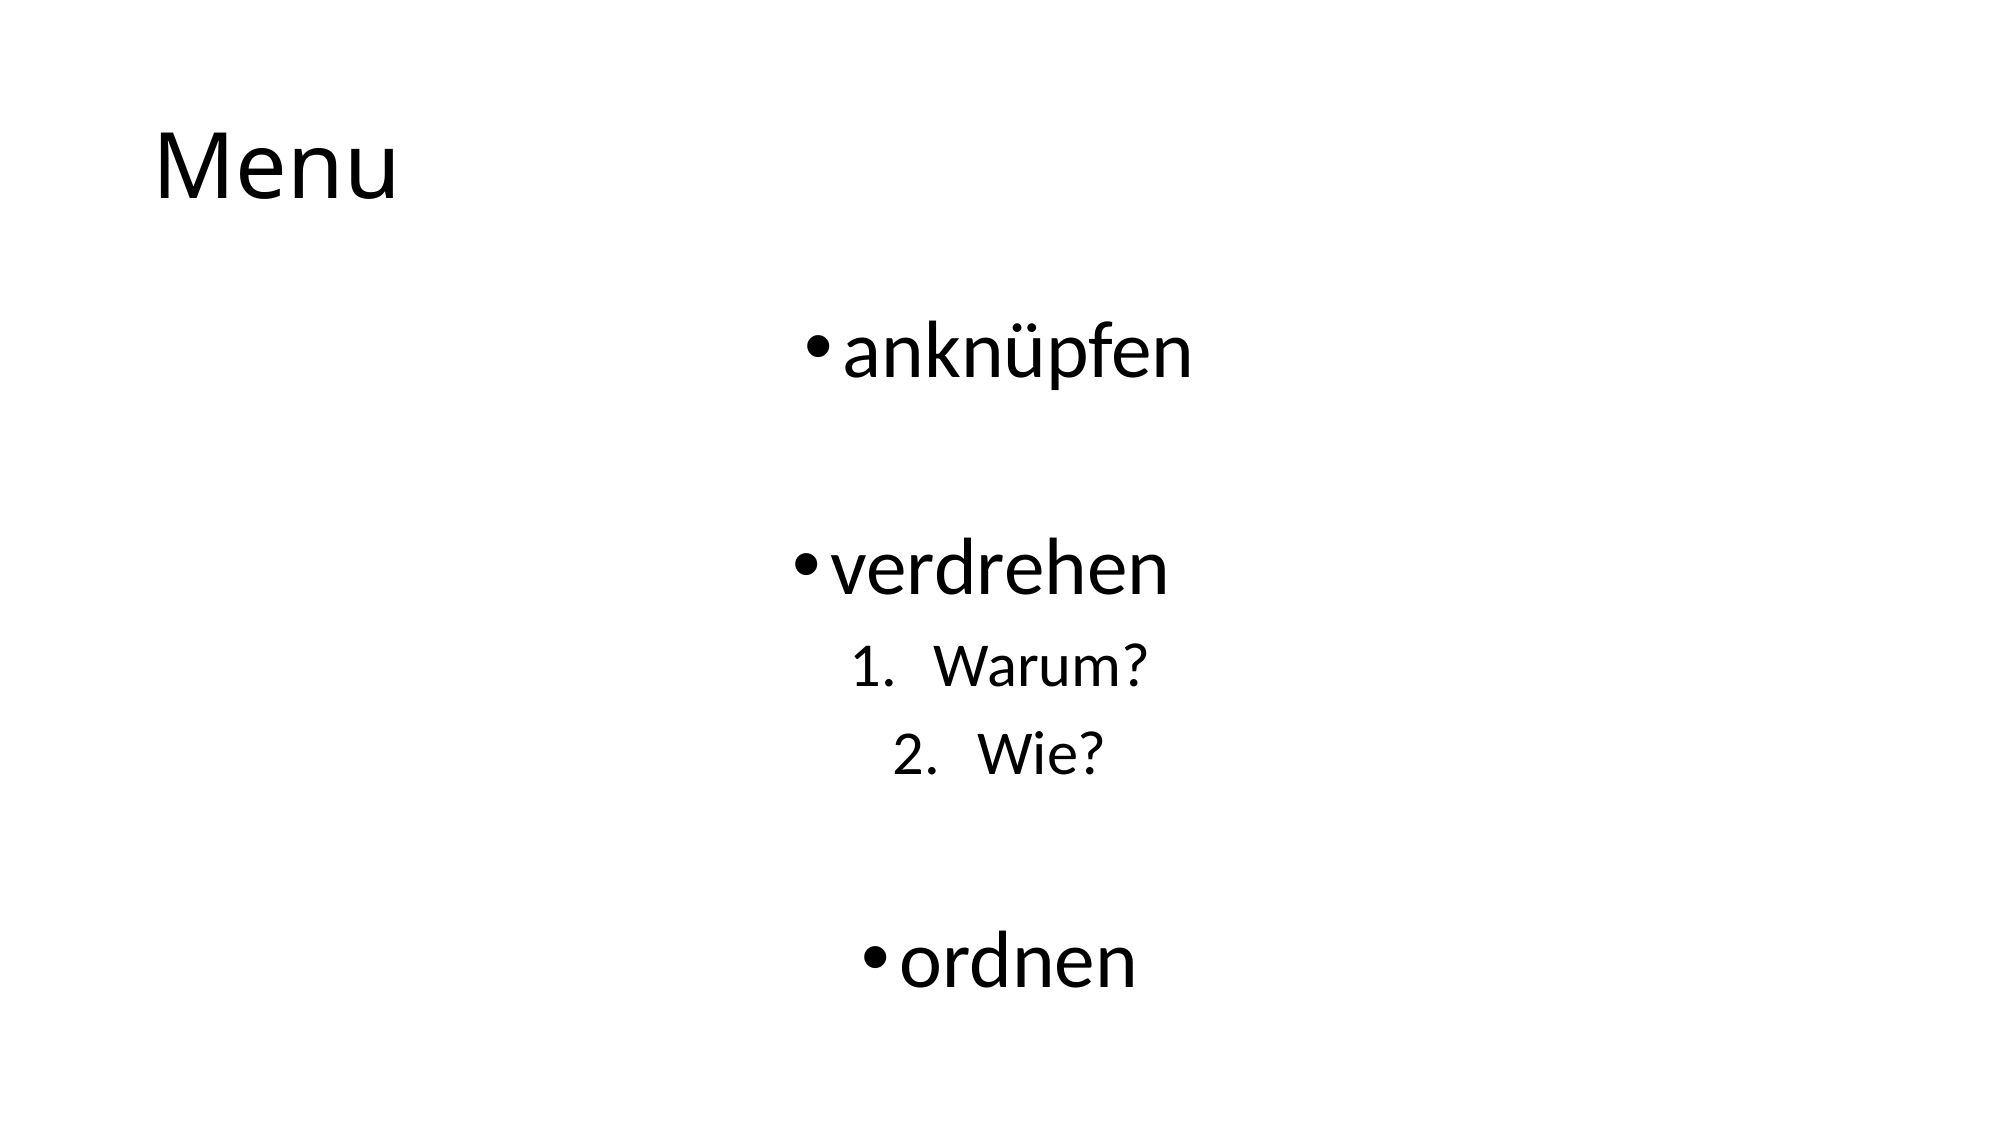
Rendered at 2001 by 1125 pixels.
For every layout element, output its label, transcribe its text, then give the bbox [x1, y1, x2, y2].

title Menu [137, 59, 1863, 278]
list anknüpfen verdrehen Warum? Wie? ordnen [137, 299, 1863, 1014]
